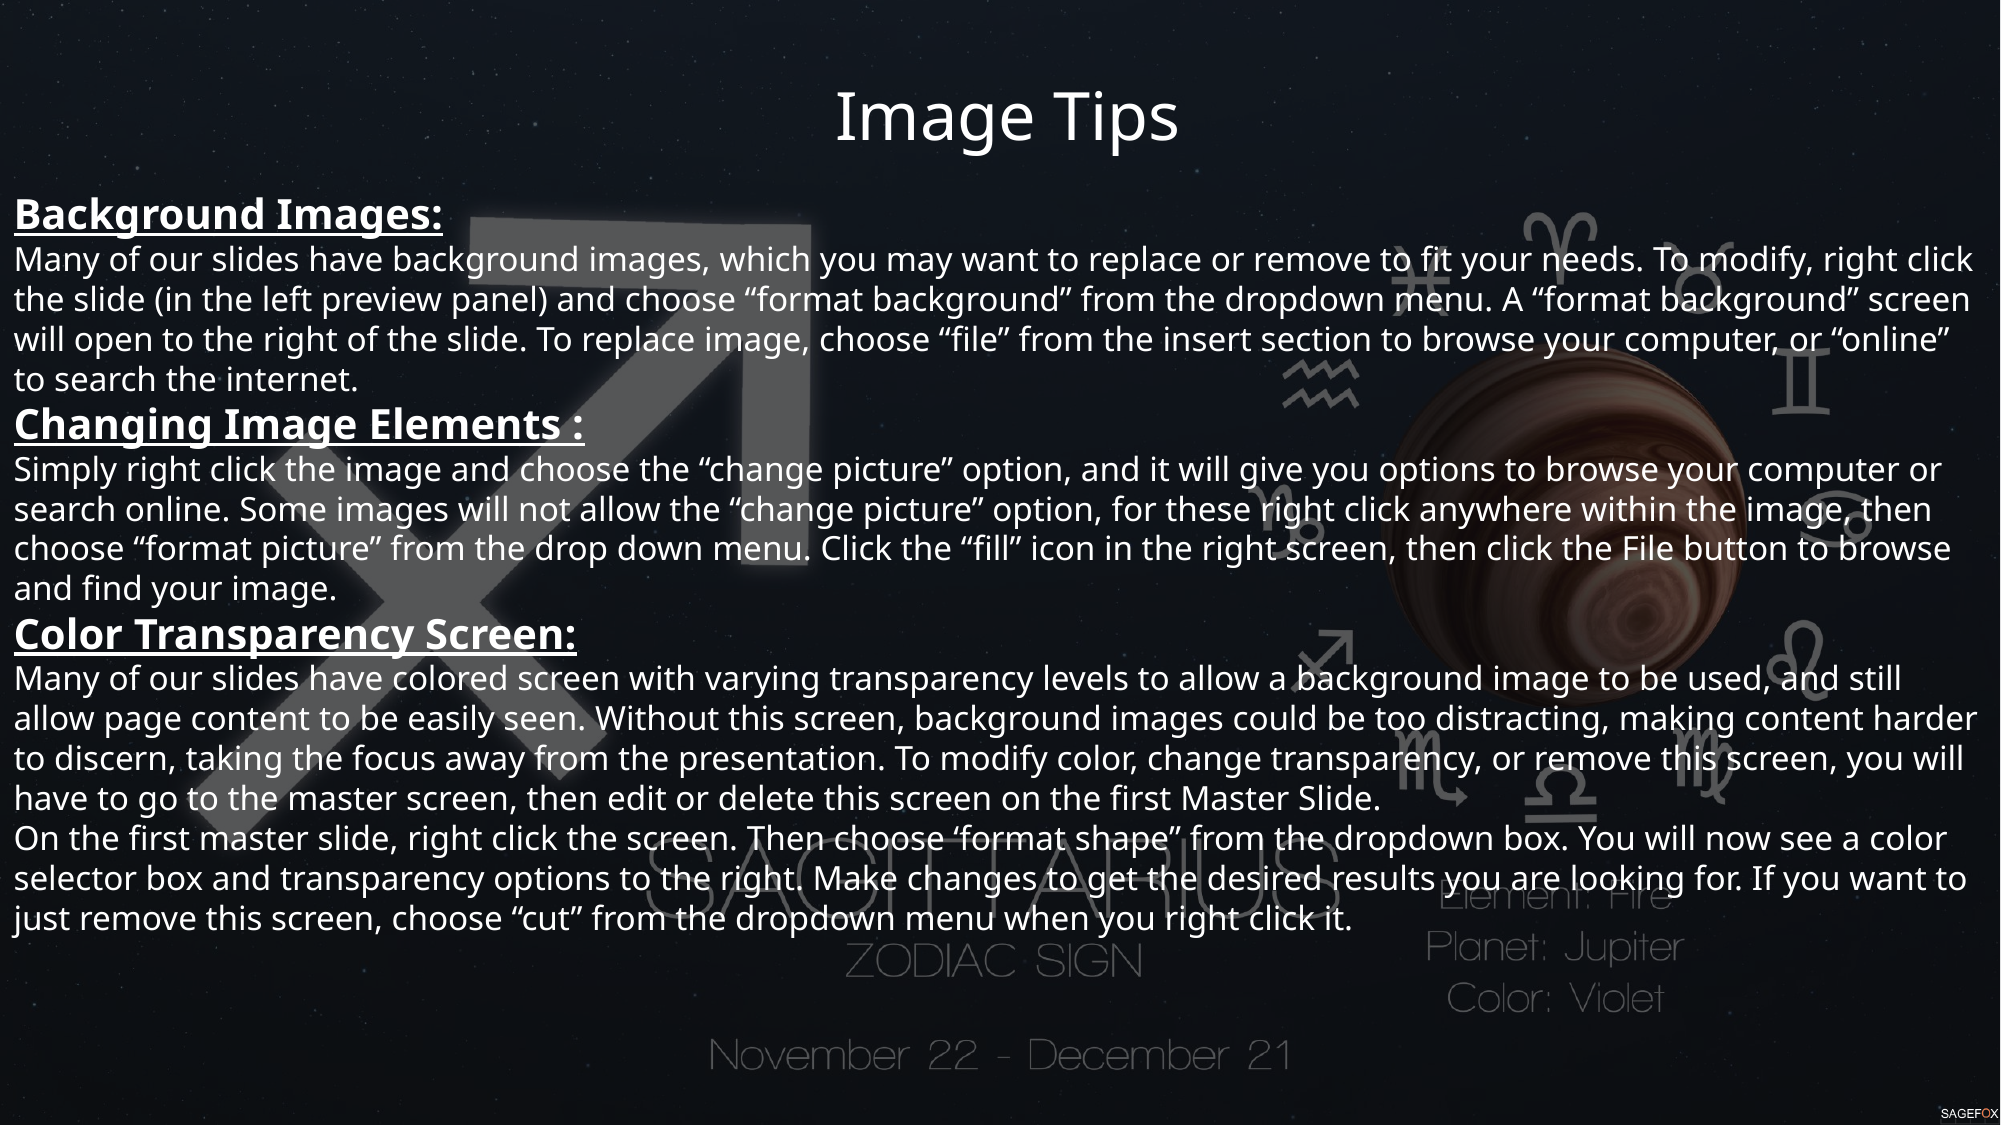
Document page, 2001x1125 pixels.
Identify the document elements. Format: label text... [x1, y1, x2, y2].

text_box Background Images: Many of our slides have background images, which you may want to replace or remove to fit your needs. To modify, right click the slide (in the left preview panel) and choose “format background” from the dropdown menu. A “format background” screen will open to the right of the slide. To replace image, choose “file” from the insert section to browse your computer, or “online” to search the internet. Changing Image Elements : Simply right click the image and choose the “change picture” option, and it will give you options to browse your computer or search online. Some images will not allow the “change picture” option, for these right click anywhere within the image, then choose “format picture” from the drop down menu. Click the “fill” icon in the right screen, then click the File button to browse and find your image. Color Transparency Screen: Many of our slides have colored screen with varying transparency levels to allow a background image to be used, and still allow page content to be easily seen. Without this screen, background images could be too distracting, making content harder to discern, taking the focus away from the presentation. To modify color, change transparency, or remove this screen, you will have to go to the master screen, then edit or delete this screen on the first Master Slide. On the first master slide, right click the screen. Then choose ‘format shape” from the dropdown box. You will now see a color selector box and transparency options to the right. Make changes to get the desired results you are looking for. If you want to just remove this screen, choose “cut” from the dropdown menu when you right click it. [0, 0, 2000, 1125]
title Image Tips [597, 59, 1420, 177]
